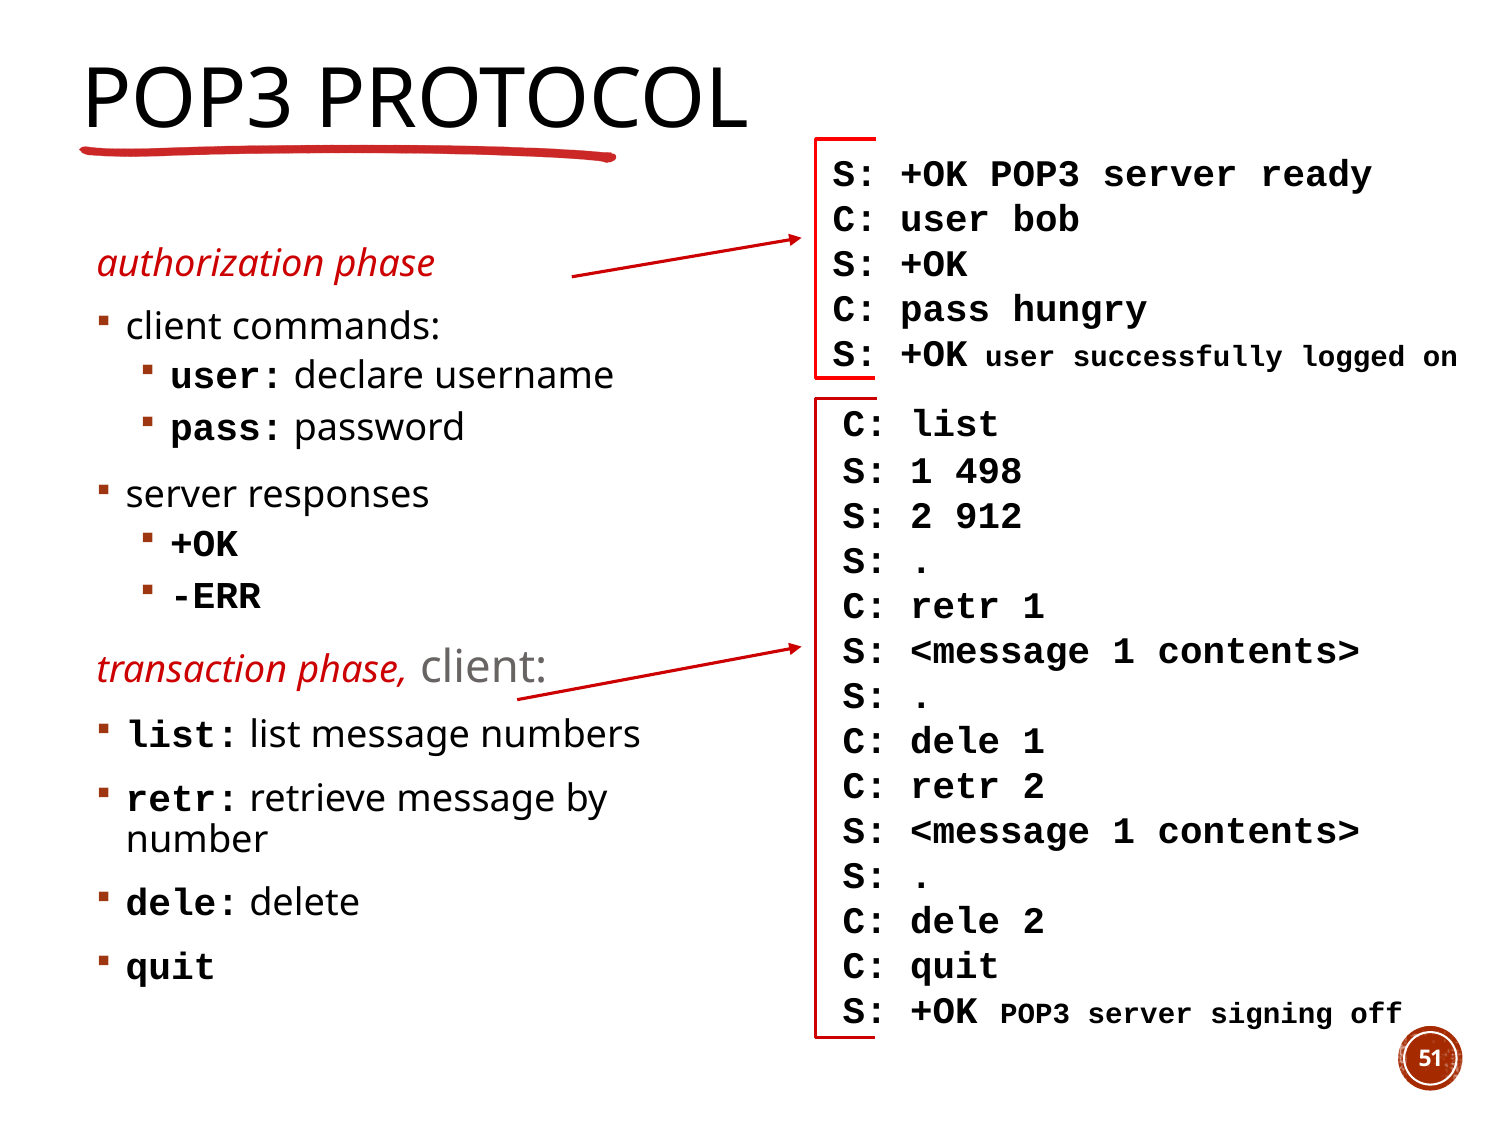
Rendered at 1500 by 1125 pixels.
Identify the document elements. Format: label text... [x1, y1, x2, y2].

text_box C: list S: 1 498 S: 2 912 S: . C: retr 1 S: <message 1 contents> S: . C: dele 1 C: retr 2 S: <message 1 contents> S: . C: dele 2 C: quit S: +OK POP3 server signing off [715, 378, 1418, 1039]
text_box [571, 233, 802, 277]
picture [76, 140, 622, 168]
list authorization phase client commands: user: declare username pass: password server responses +OK -ERR transaction phase, client: list: list message numbers retr: retrieve message by number dele: delete quit [81, 235, 733, 999]
text_box S: +OK POP3 server ready C: user bob S: +OK C: pass hungry S: +OK user successfully logged on [817, 96, 1473, 382]
text_box [517, 642, 802, 700]
slide_number 51 [1391, 1028, 1471, 1089]
text_box [815, 139, 877, 379]
title POP3 protocol [66, 21, 1342, 181]
text_box [815, 398, 877, 1038]
